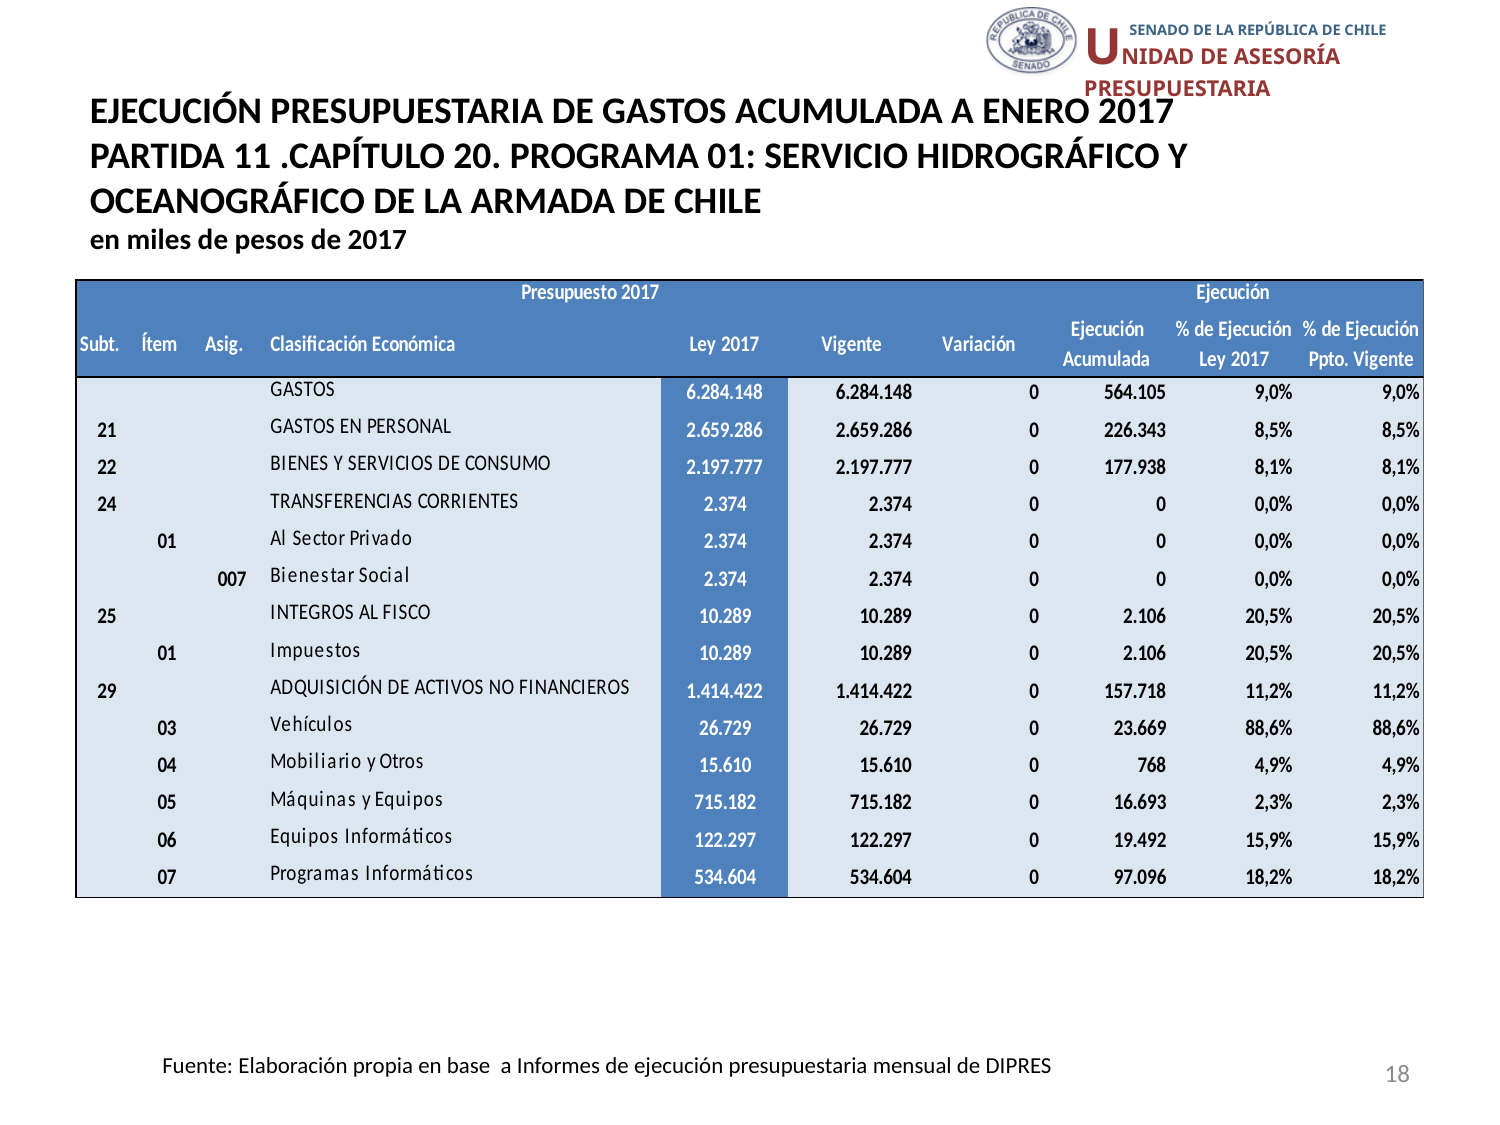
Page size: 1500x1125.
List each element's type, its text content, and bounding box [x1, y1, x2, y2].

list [74, 278, 1426, 900]
picture [986, 7, 1079, 76]
slide_number 18 [1074, 1042, 1425, 1103]
title EJECUCIÓN PRESUPUESTARIA DE GASTOS ACUMULADA A ENERO 2017 PARTIDA 11 .CAPÍTULO 20. PROGRAMA 01: SERVICIO HIDROGRÁFICO Y OCEANOGRÁFICO DE LA ARMADA DE CHILE en miles de pesos de 2017 [75, 78, 1425, 197]
footer Fuente: Elaboración propia en base a Informes de ejecución presupuestaria mensual de DIPRES [147, 1042, 1074, 1103]
